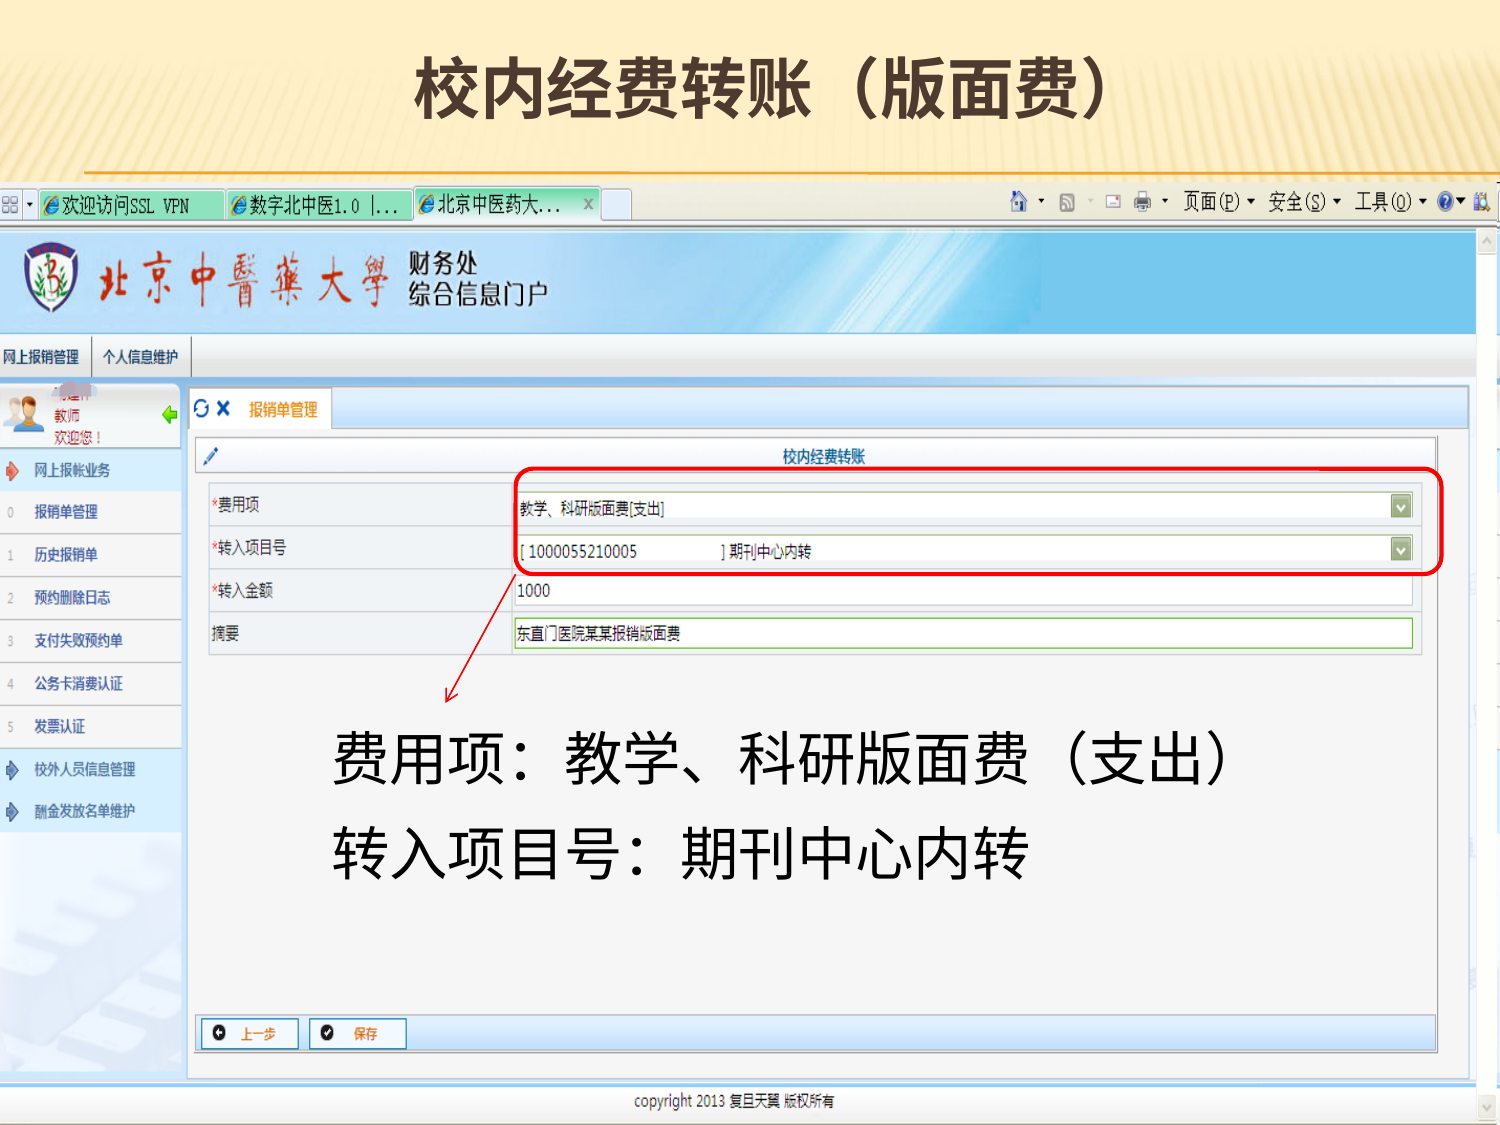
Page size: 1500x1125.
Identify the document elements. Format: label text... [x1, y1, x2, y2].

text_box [415, 603, 546, 675]
title 校内经费转账（版面费） [105, 35, 1456, 139]
picture [0, 182, 1500, 1125]
